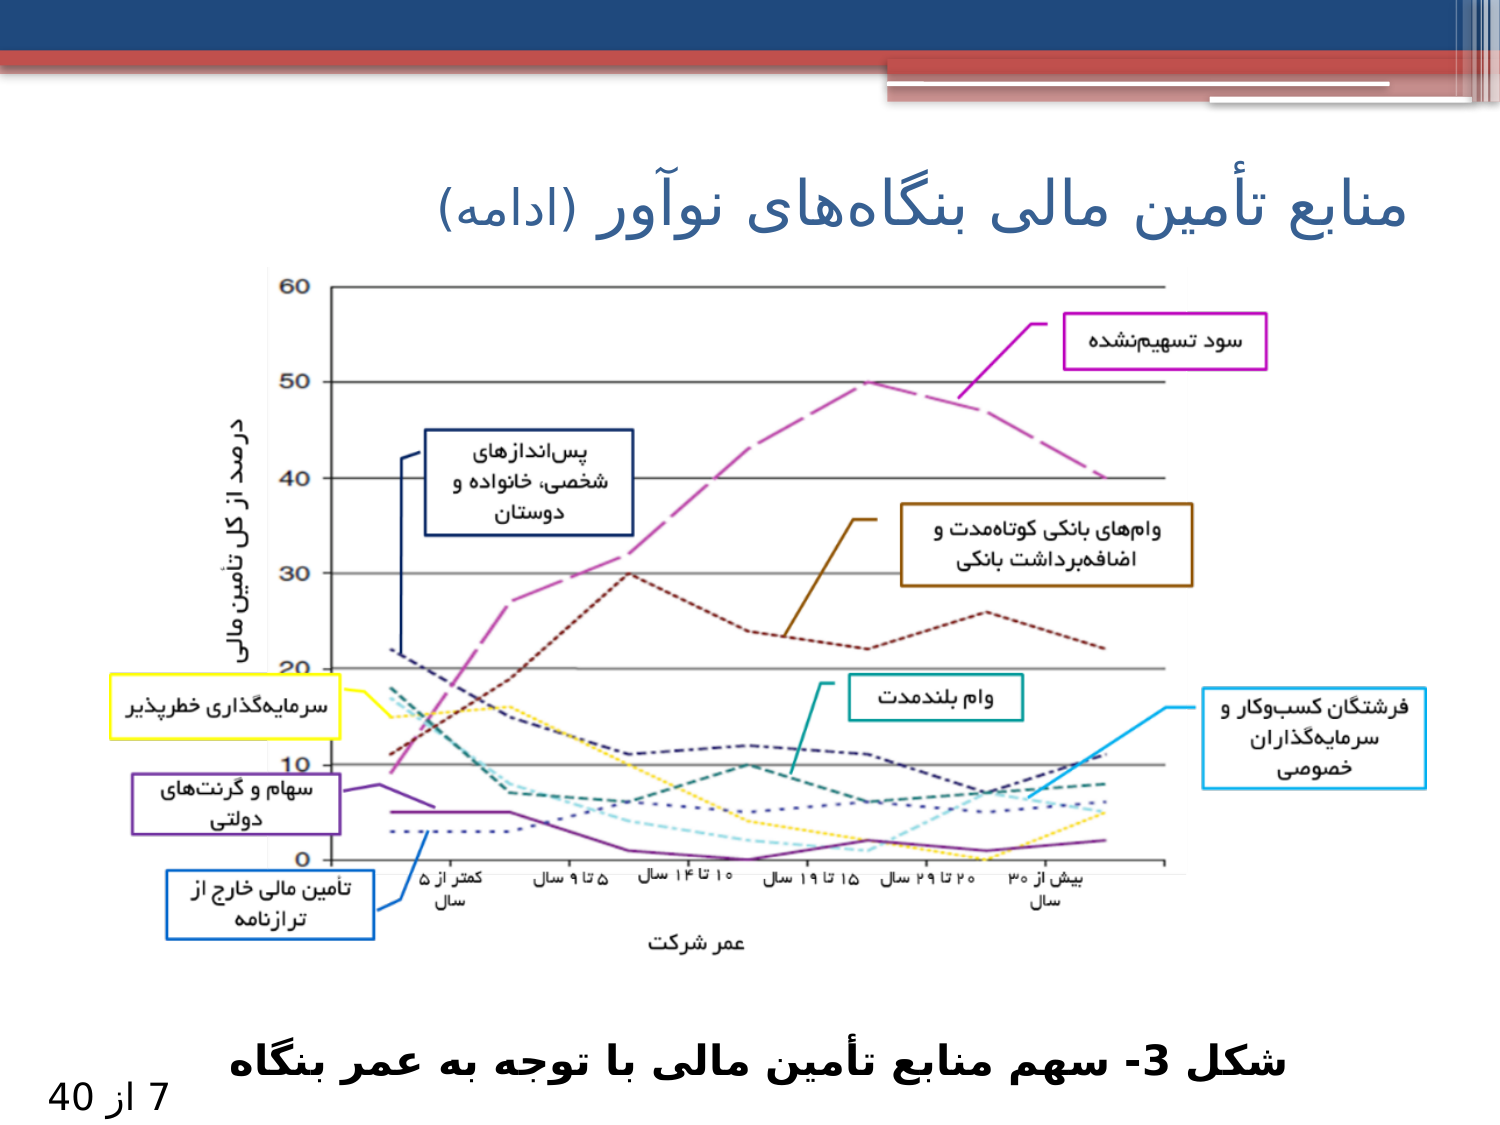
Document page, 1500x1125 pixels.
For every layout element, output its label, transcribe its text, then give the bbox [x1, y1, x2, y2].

title منابع تأمین مالی بنگاه‌های نوآور (ادامه) [75, 149, 1425, 253]
slide_number 7 از 40 [0, 1065, 219, 1125]
text_box شکل 3- سهم منابع تأمین مالی با توجه به عمر بنگاه [76, 998, 1427, 1119]
picture [108, 266, 1427, 977]
